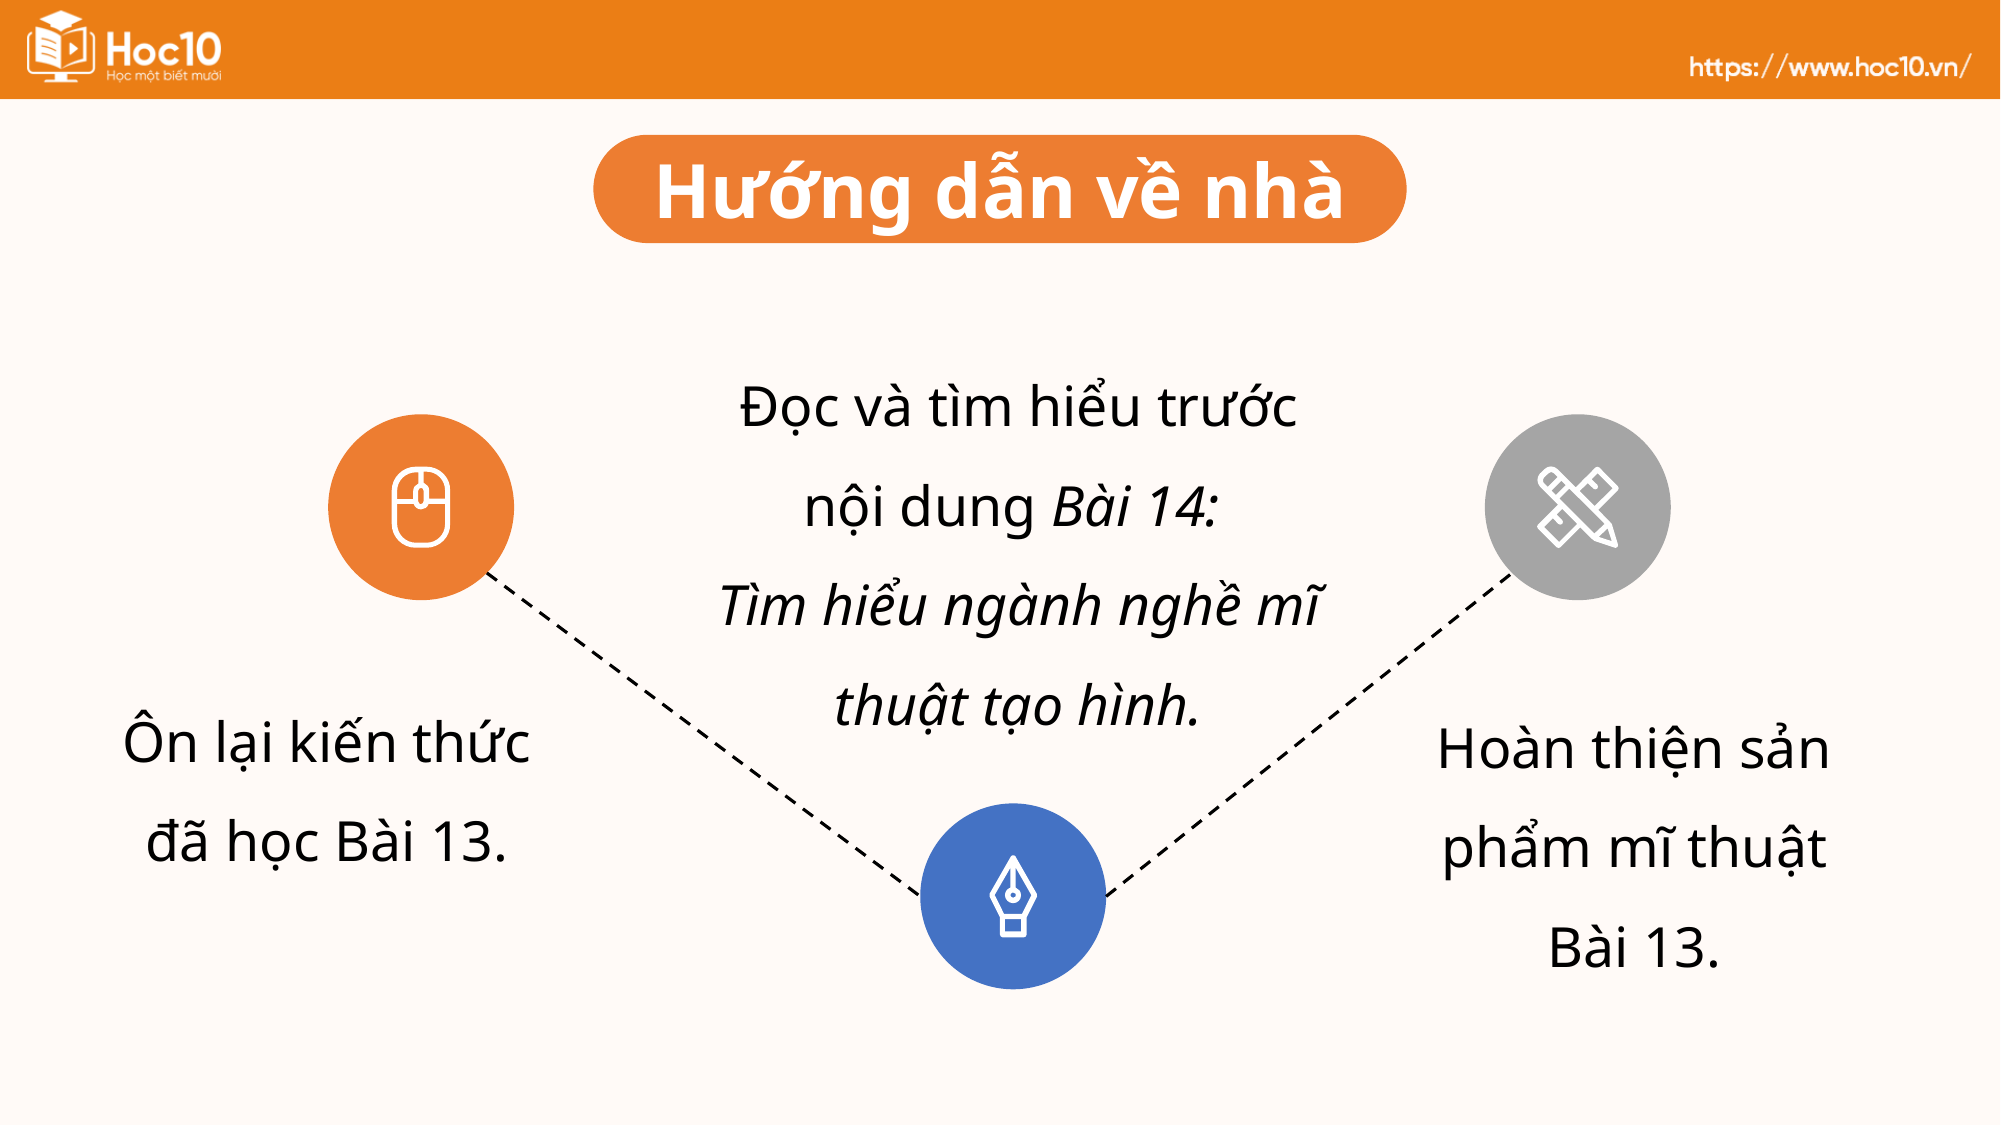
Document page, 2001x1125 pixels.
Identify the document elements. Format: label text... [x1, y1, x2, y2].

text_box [486, 572, 921, 897]
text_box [919, 803, 1107, 990]
text_box Ôn lại kiến thức đã học Bài 13. [86, 665, 481, 881]
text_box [1484, 414, 1671, 601]
picture [0, 0, 2001, 1125]
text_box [1105, 572, 1513, 897]
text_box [327, 414, 515, 601]
text_box Hoàn thiện sản phẩm mĩ thuật Bài 13. [1407, 671, 1862, 987]
text_box Hướng dẫn về nhà [591, 132, 1409, 246]
text_box Đọc và tìm hiểu trước nội dung Bài 14: Tìm hiểu ngành nghề mĩ thuật tạo hình. [699, 329, 1339, 745]
